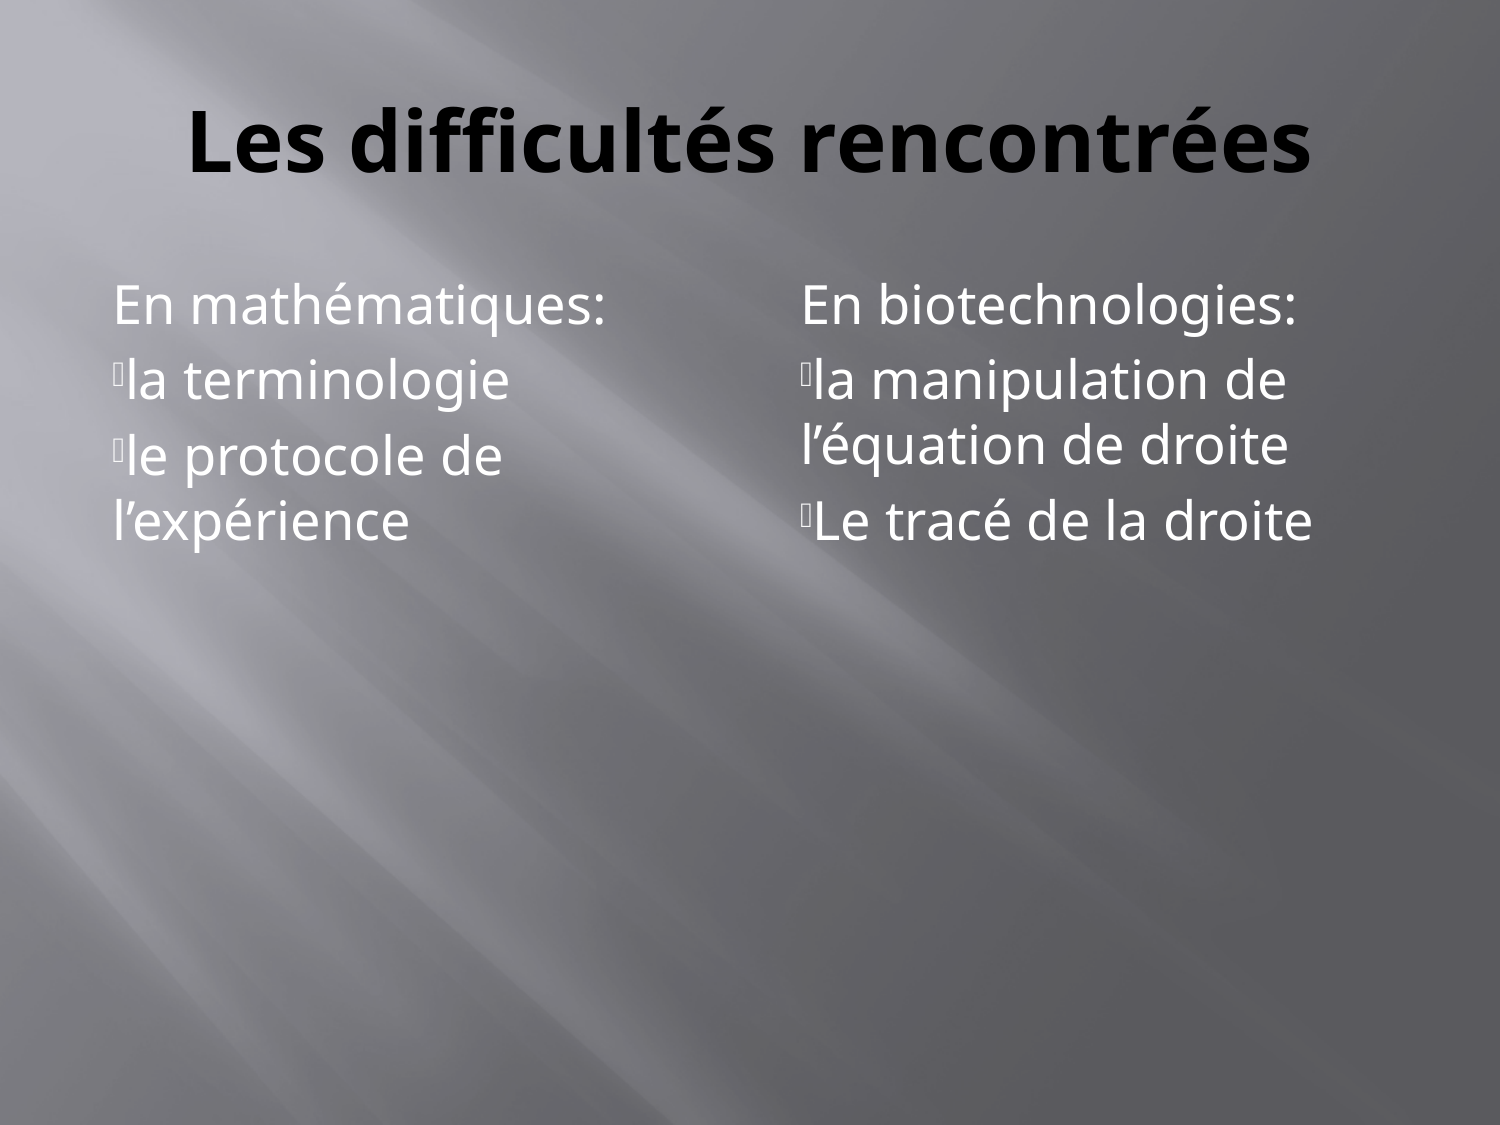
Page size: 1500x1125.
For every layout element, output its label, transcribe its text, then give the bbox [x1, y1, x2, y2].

list En biotechnologies: la manipulation de l’équation de droite Le tracé de la droite [762, 262, 1425, 1005]
title Les difficultés rencontrées [75, 45, 1425, 233]
list En mathématiques: la terminologie le protocole de l’expérience [75, 262, 738, 1005]
